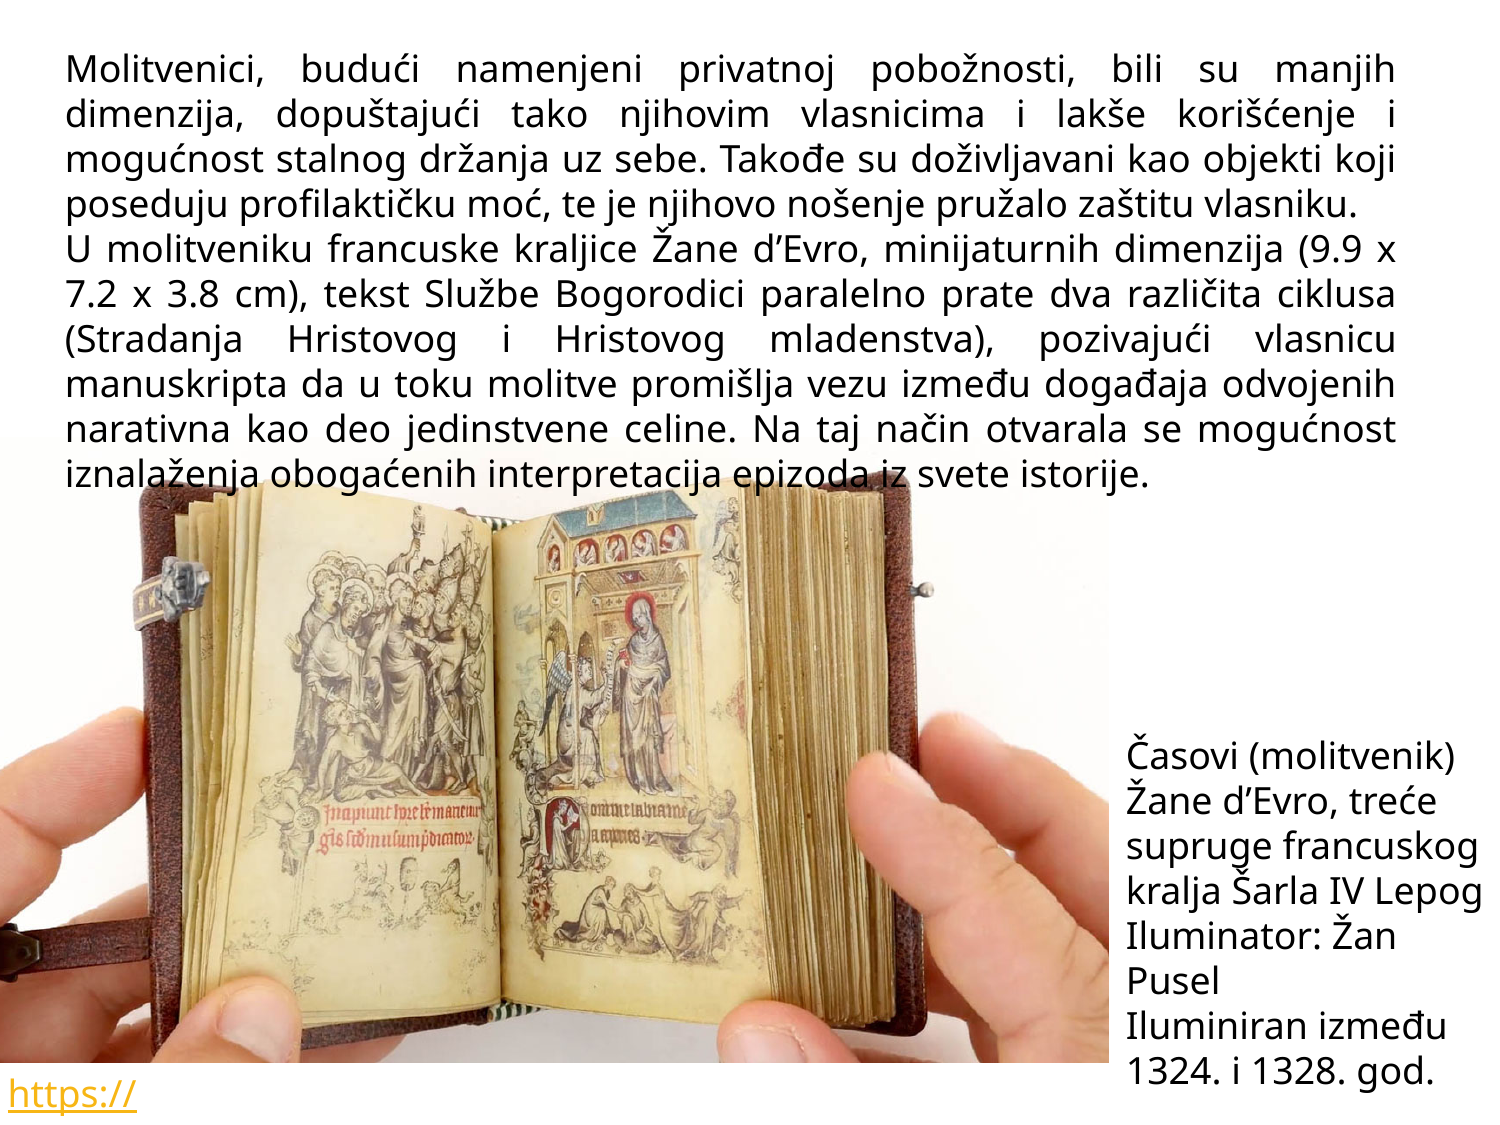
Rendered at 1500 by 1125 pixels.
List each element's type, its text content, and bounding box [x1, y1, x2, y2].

text_box Časovi (molitvenik) Žane d’Evro, treće supruge francuskog kralja Šarla IV Lepog Iluminator: Žan Pusel Iluminiran između 1324. i 1328. god. [1111, 724, 1500, 1100]
picture [0, 437, 1109, 1063]
text_box https://www.youtube.com/watch?v=kMthpWPPoQc [0, 1073, 800, 1125]
text_box Molitvenici, budući namenjeni privatnoj pobožnosti, bili su manjih dimenzija, dopuštajući tako njihovim vlasnicima i lakše korišćenje i mogućnost stalnog držanja uz sebe. Takođe su doživljavani kao objekti koji poseduju profilaktičku moć, te je njihovo nošenje pružalo zaštitu vlasniku. U molitveniku francuske kraljice Žane d’Evro, minijaturnih dimenzija (9.9 x 7.2 x 3.8 cm), tekst Službe Bogorodici paralelno prate dva različita ciklusa (Stradanja Hristovog i Hristovog mladenstva), pozivajući vlasnicu manuskripta da u toku molitve promišlja vezu između događaja odvojenih narativna kao deo jedinstvene celine. Na taj način otvarala se mogućnost iznalaženja obogaćenih interpretacija epizoda iz svete istorije. [49, 37, 1413, 503]
